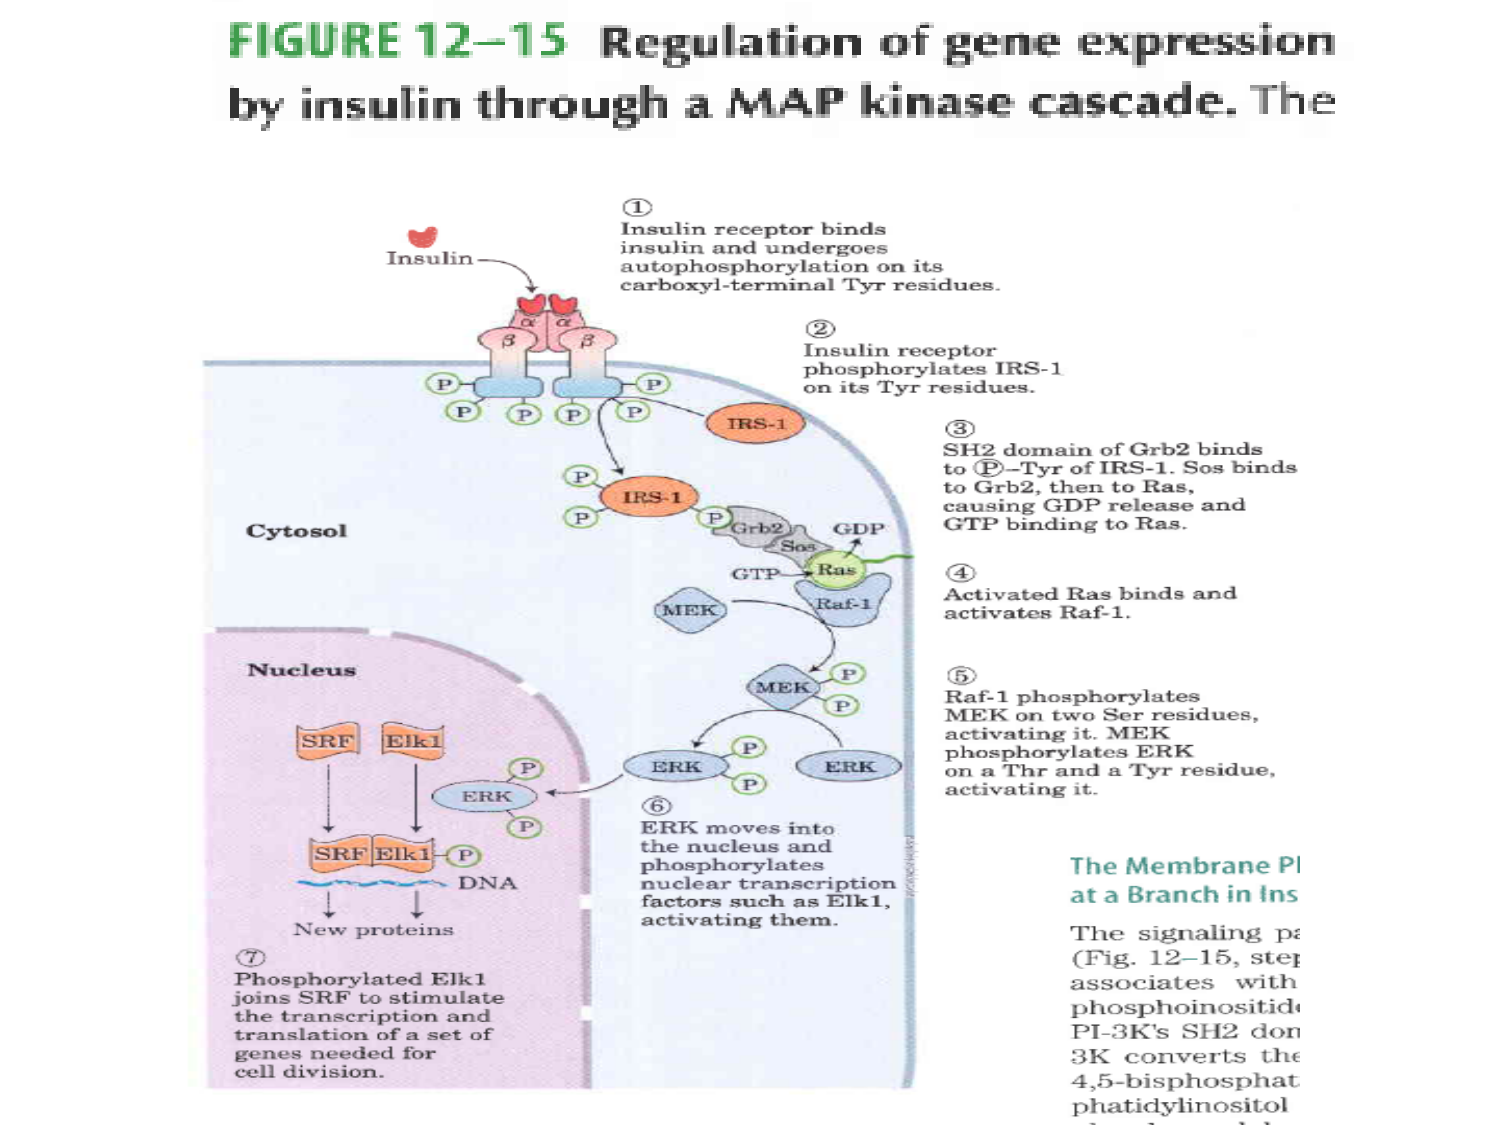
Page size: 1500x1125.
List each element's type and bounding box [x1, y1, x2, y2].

picture [174, 187, 1301, 1125]
picture [212, 0, 1354, 138]
